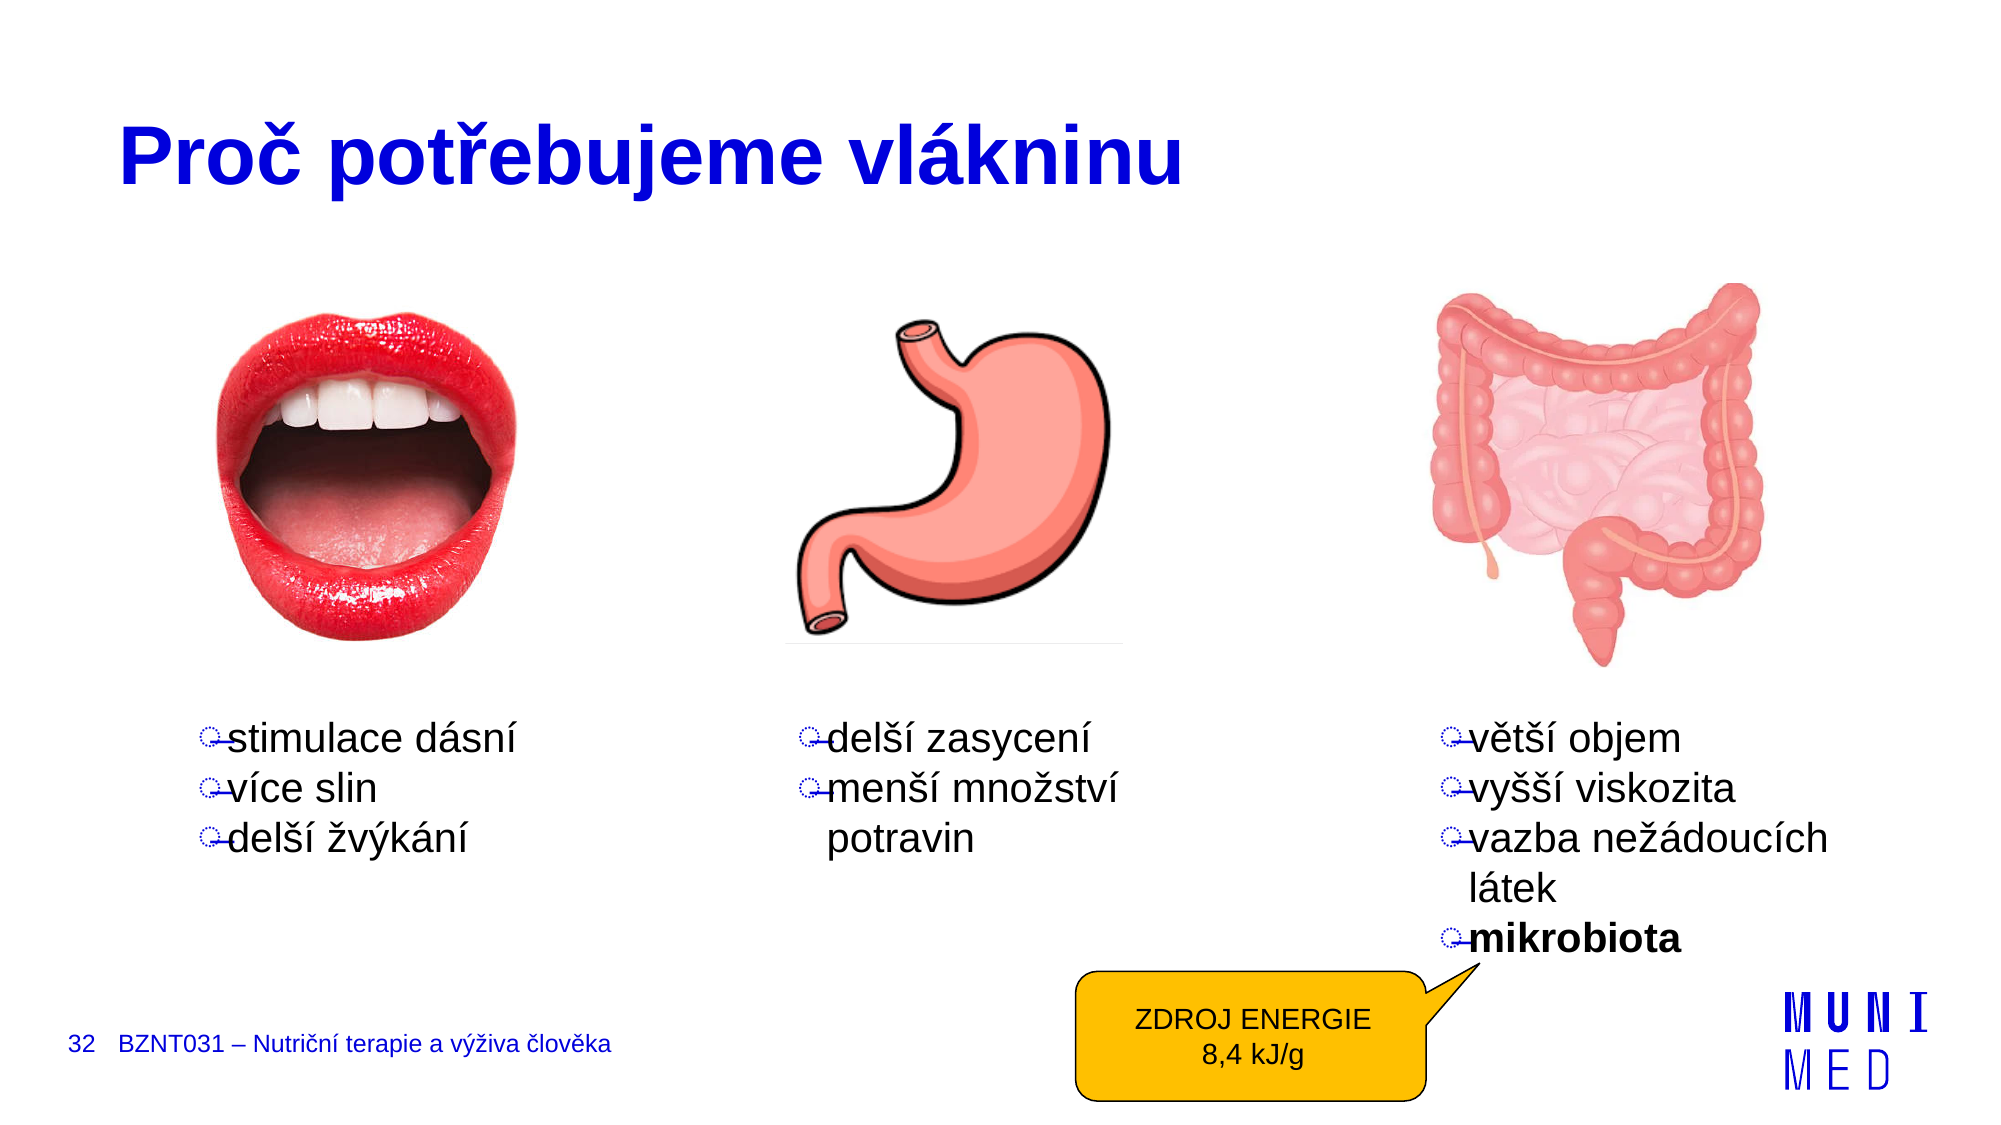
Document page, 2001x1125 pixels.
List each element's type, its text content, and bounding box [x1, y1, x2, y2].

list stimulace dásní více slin delší žvýkání [185, 710, 537, 913]
title Proč potřebujeme vlákninu [118, 118, 1883, 193]
text_box [1075, 963, 1480, 1102]
text_box větší objem vyšší viskozita vazba nežádoucích látek mikrobiota [1427, 710, 1848, 974]
picture [174, 288, 548, 663]
picture [1416, 283, 1769, 668]
text_box ZDROJ ENERGIE 8,4 kJ/g [1110, 993, 1397, 1078]
text_box delší zasycení menší množství potravin [785, 710, 1136, 913]
picture [785, 307, 1124, 644]
slide_number 32 [67, 1021, 110, 1063]
footer BZNT031 – Nutriční terapie a výživa člověka [118, 1021, 1075, 1063]
